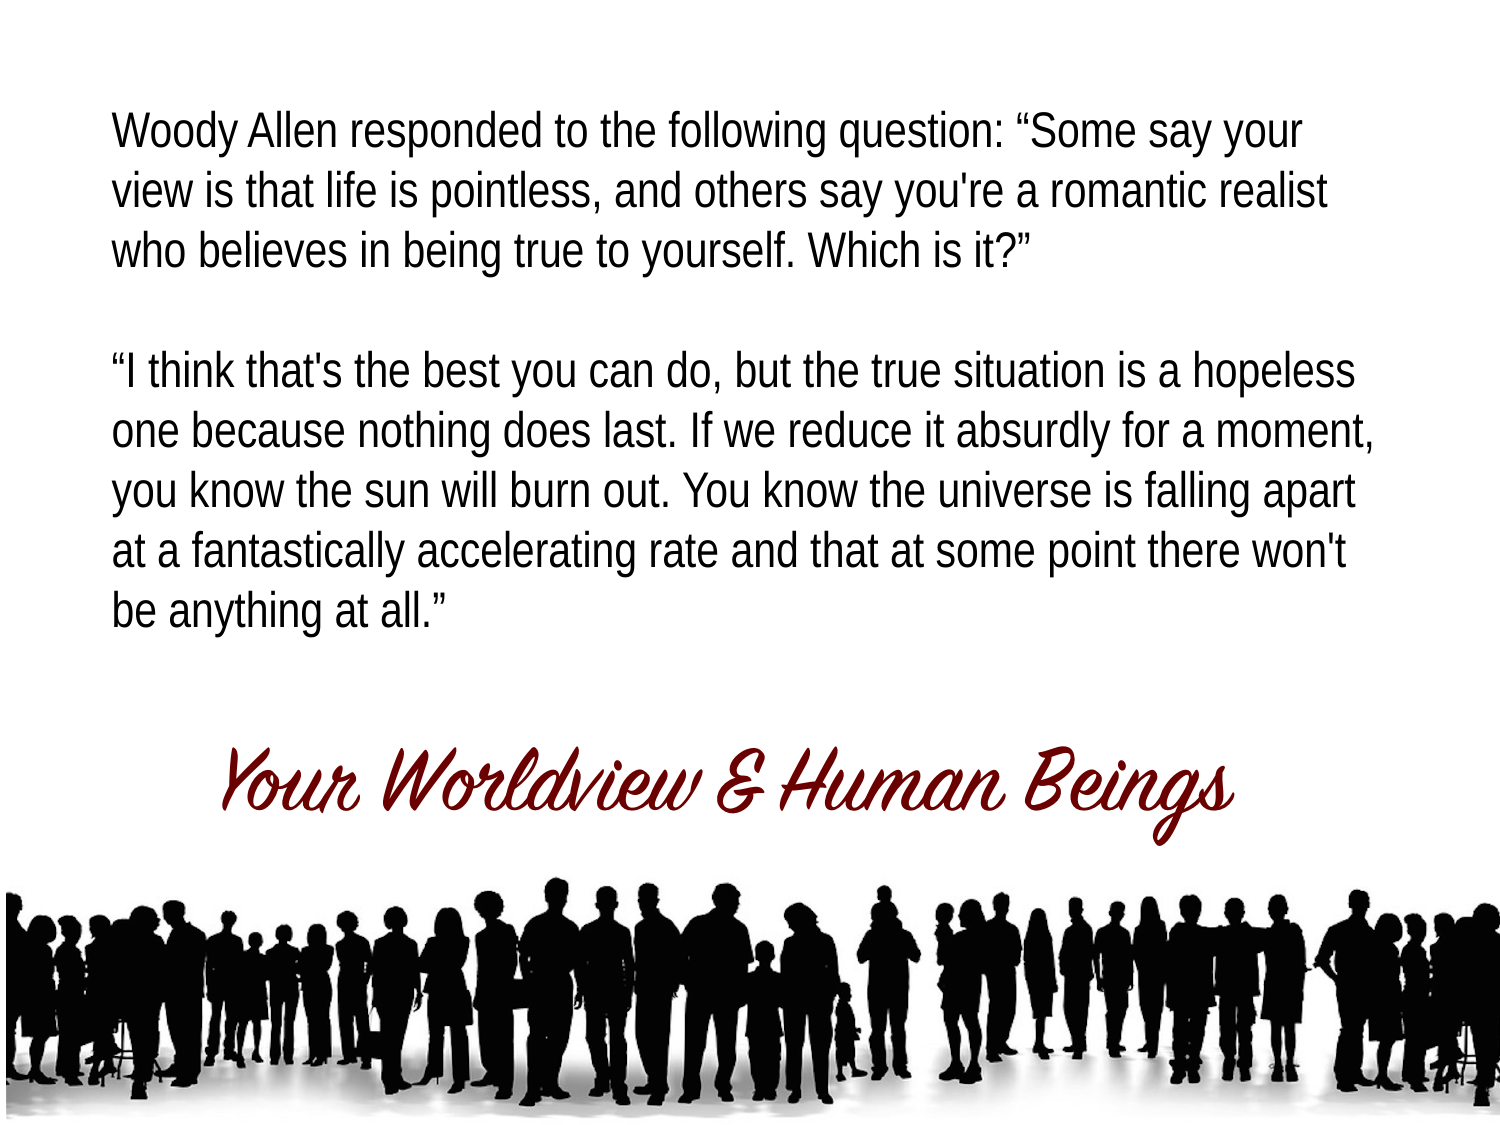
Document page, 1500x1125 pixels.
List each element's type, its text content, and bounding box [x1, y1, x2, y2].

picture [5, 700, 1500, 1125]
text_box Woody Allen responded to the following question: “Some say your view is that life is pointless, and others say you're a romantic realist who believes in being true to yourself. Which is it?” “I think that's the best you can do, but the true situation is a hopeless one because nothing does last. If we reduce it absurdly for a moment, you know the sun will burn out. You know the universe is falling apart at a fantastically accelerating rate and that at some point there won't be anything at all.” [96, 90, 1402, 646]
